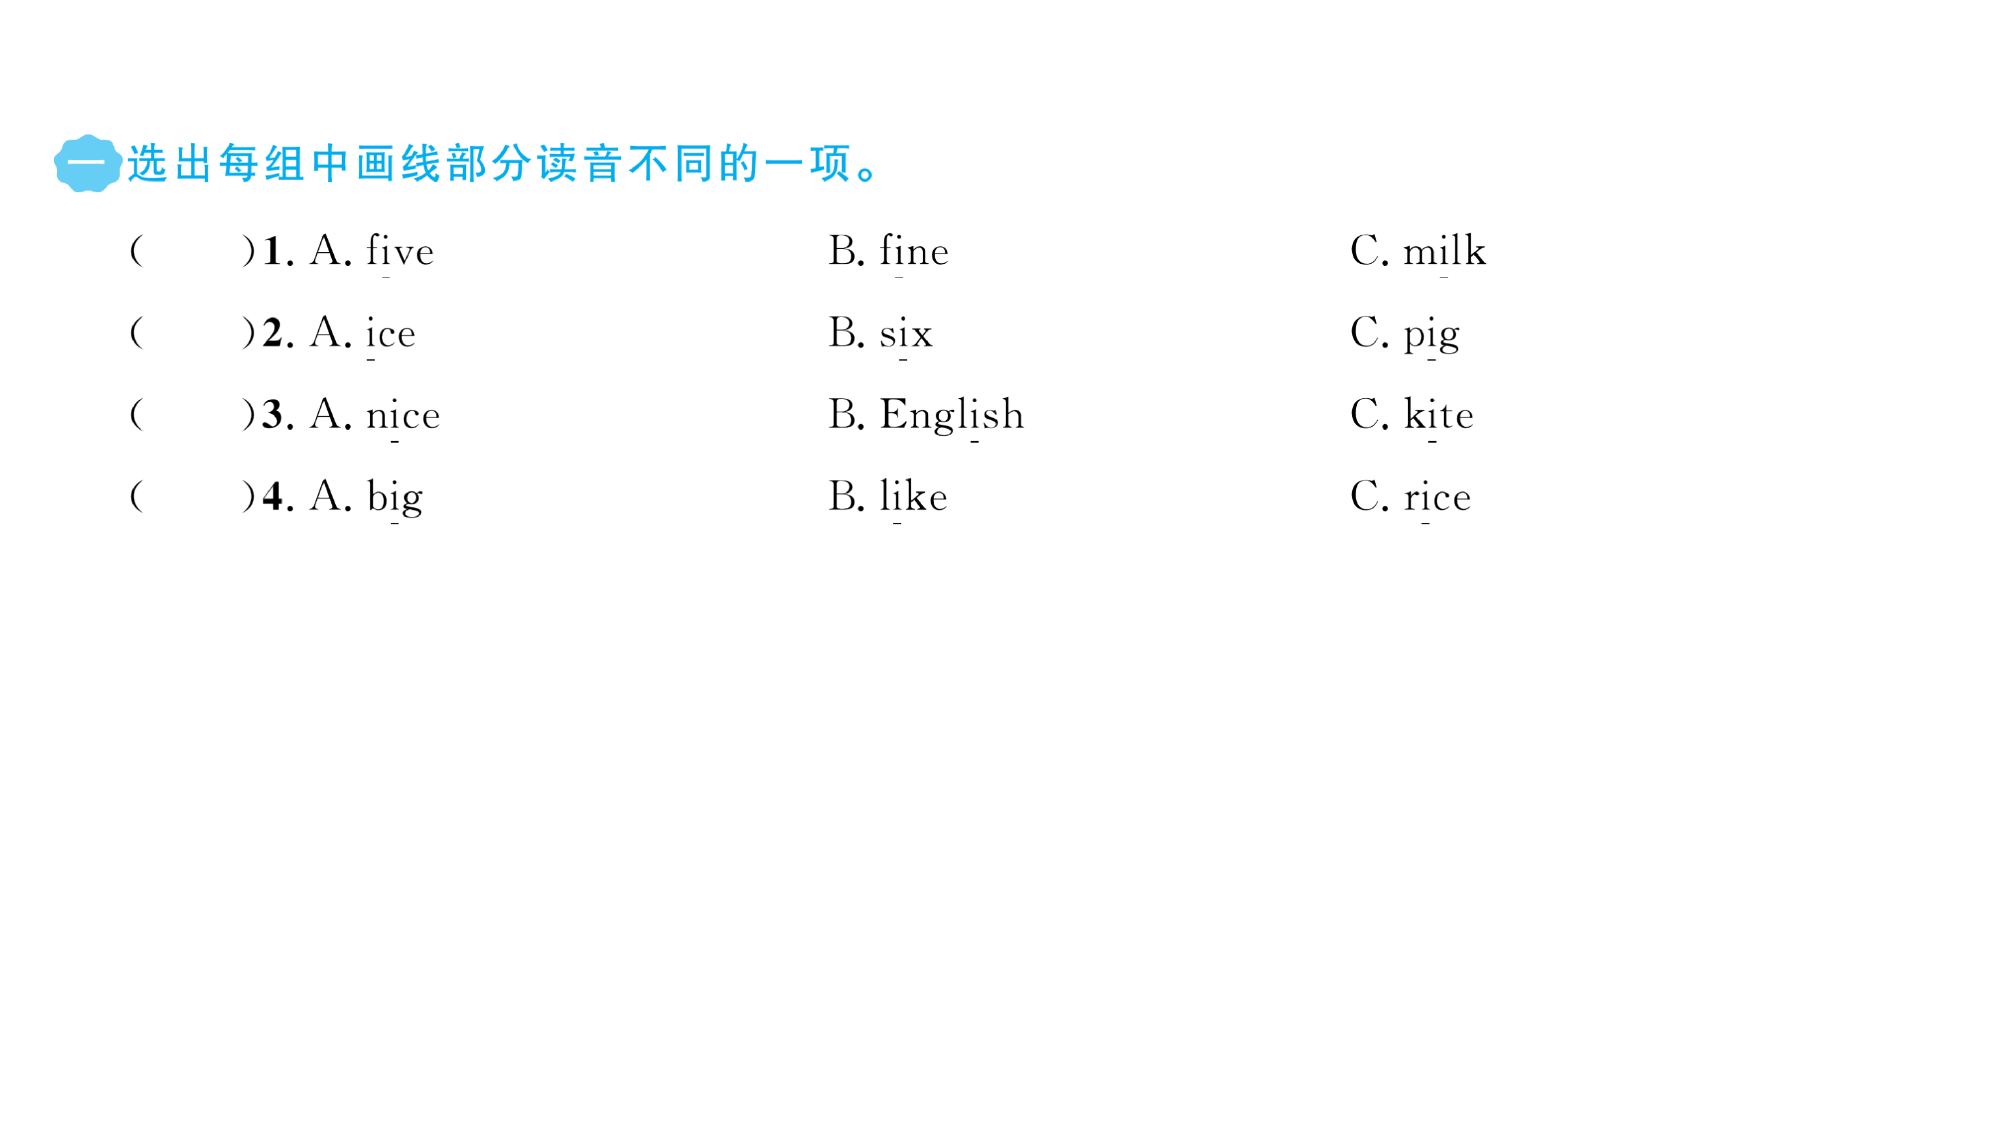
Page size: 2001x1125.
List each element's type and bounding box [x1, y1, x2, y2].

picture [50, 119, 1940, 541]
